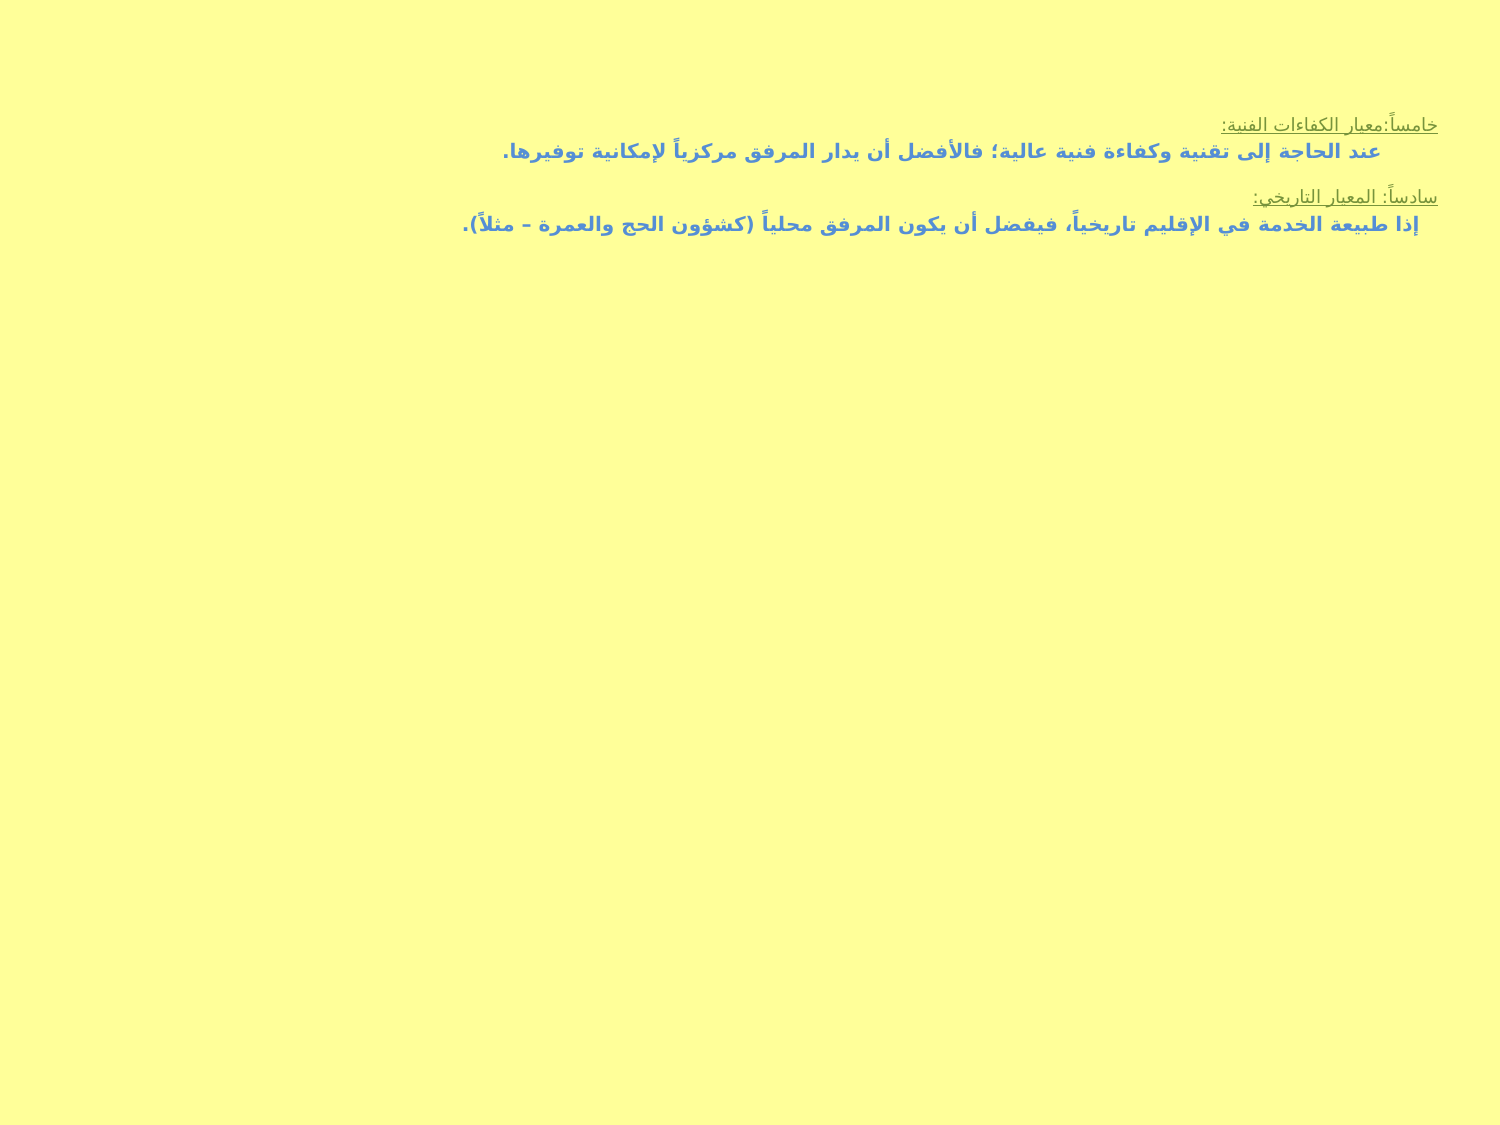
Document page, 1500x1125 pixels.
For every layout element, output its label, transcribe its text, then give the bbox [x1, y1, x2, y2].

subtitle خامساً:معيار الكفاءات الفنية: عند الحاجة إلى تقنية وكفاءة فنية عالية؛ فالأفضل أن يدار المرفق مركزياً لإمكانية توفيرها. سادساً: المعيار التاريخي: إذا طبيعة الخدمة في الإقليم تاريخياً، فيفضل أن يكون المرفق محلياً (كشؤون الحج والعمرة – مثلاً). [58, 105, 1454, 1079]
